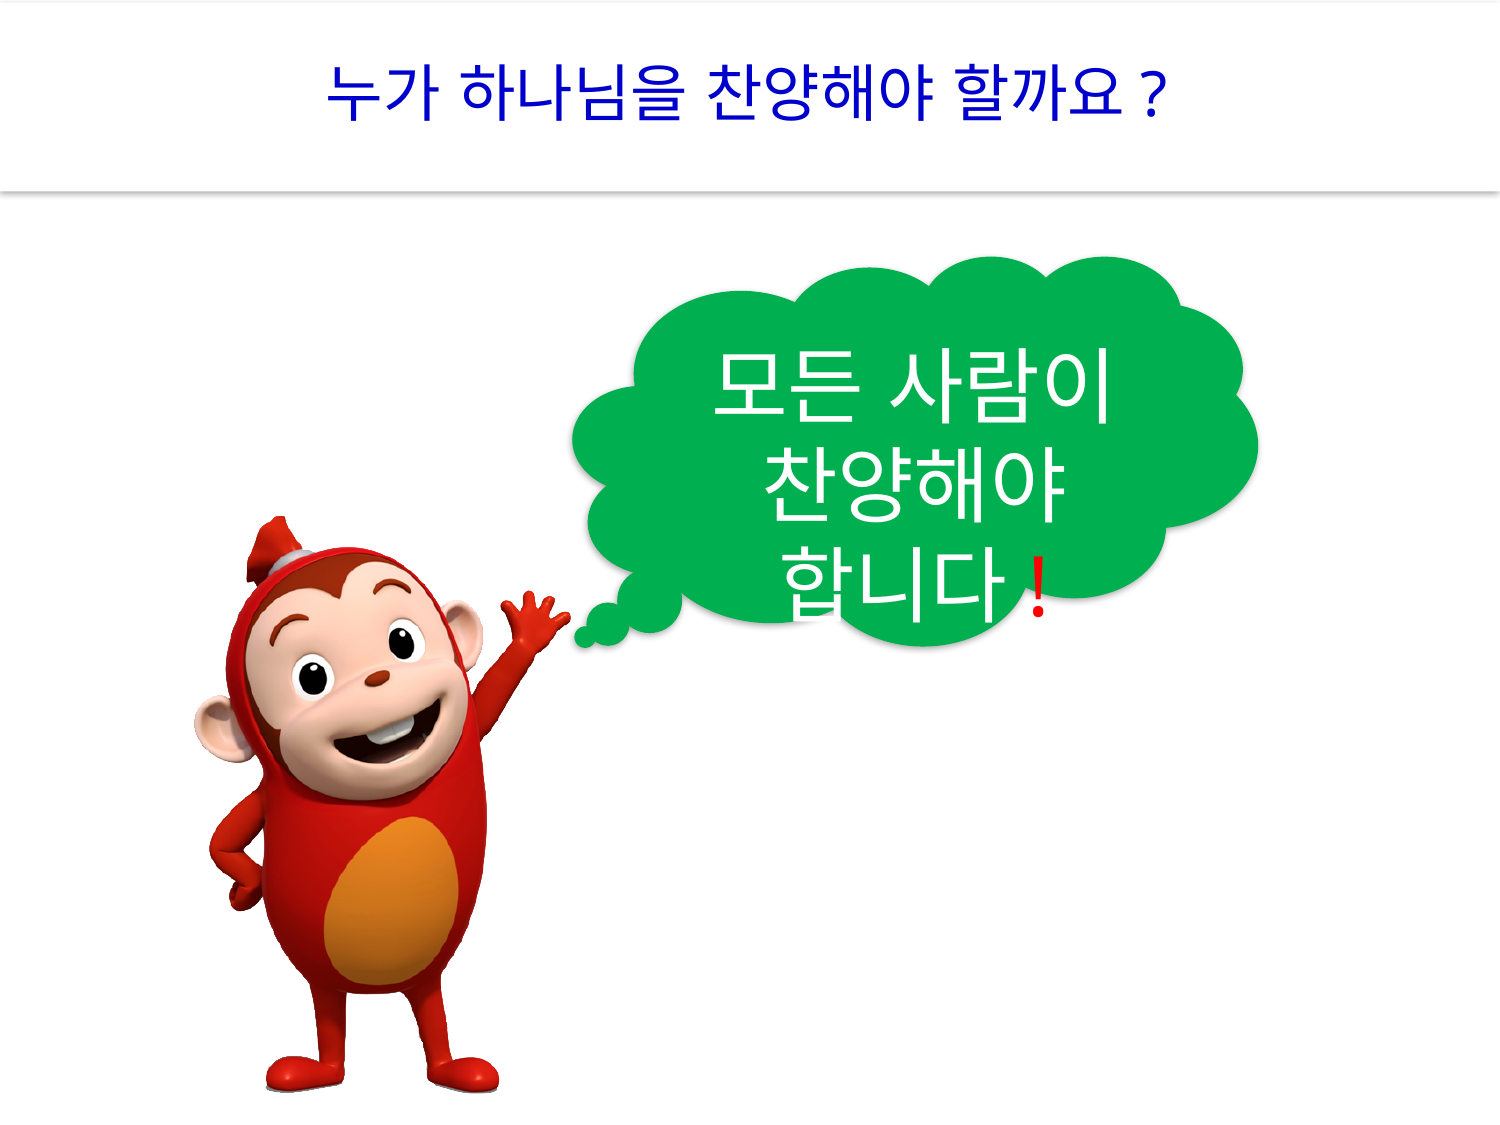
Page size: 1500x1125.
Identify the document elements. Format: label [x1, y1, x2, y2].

picture [194, 514, 571, 1095]
text_box [572, 255, 1259, 646]
text_box [0, 2, 1500, 192]
